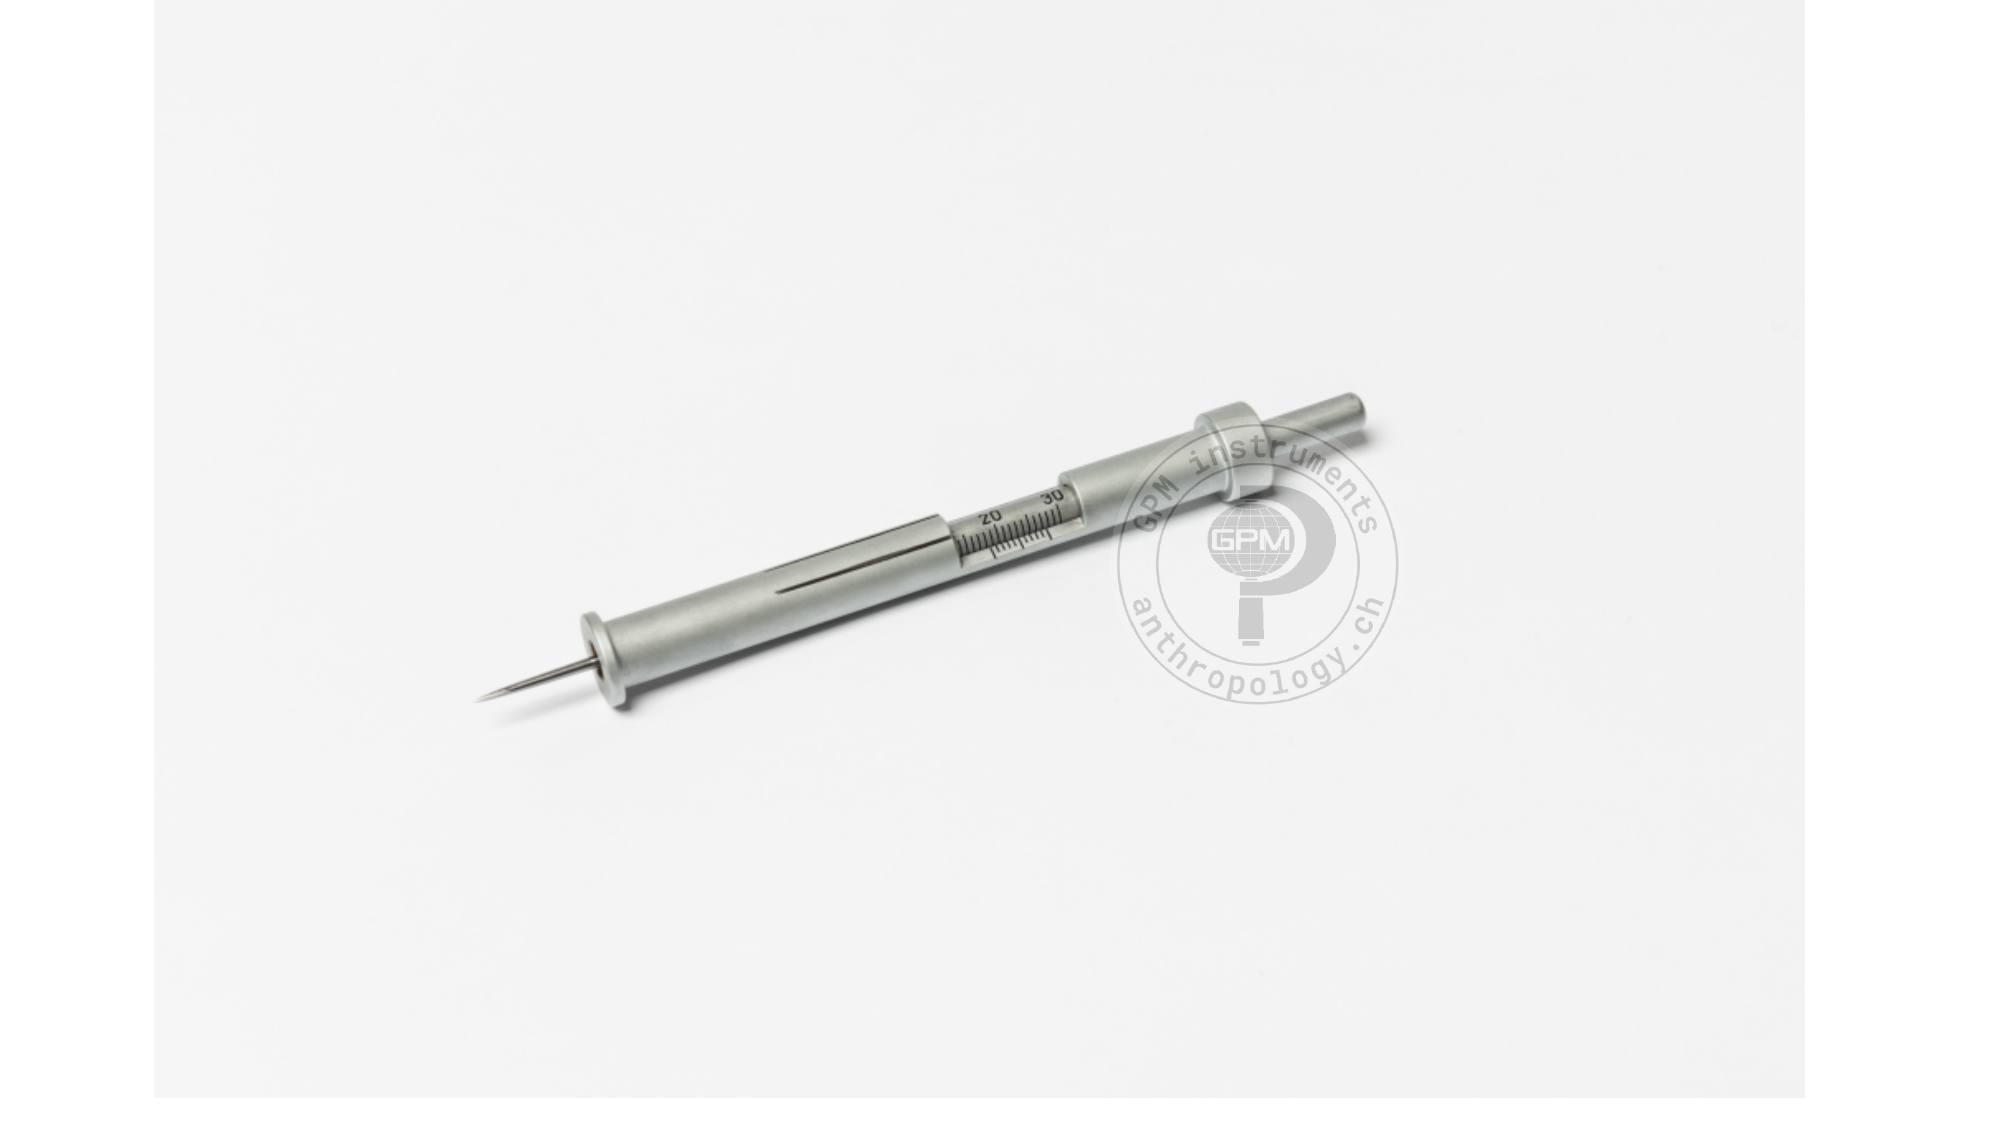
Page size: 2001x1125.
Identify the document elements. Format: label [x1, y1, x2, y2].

picture [154, 0, 1805, 1098]
